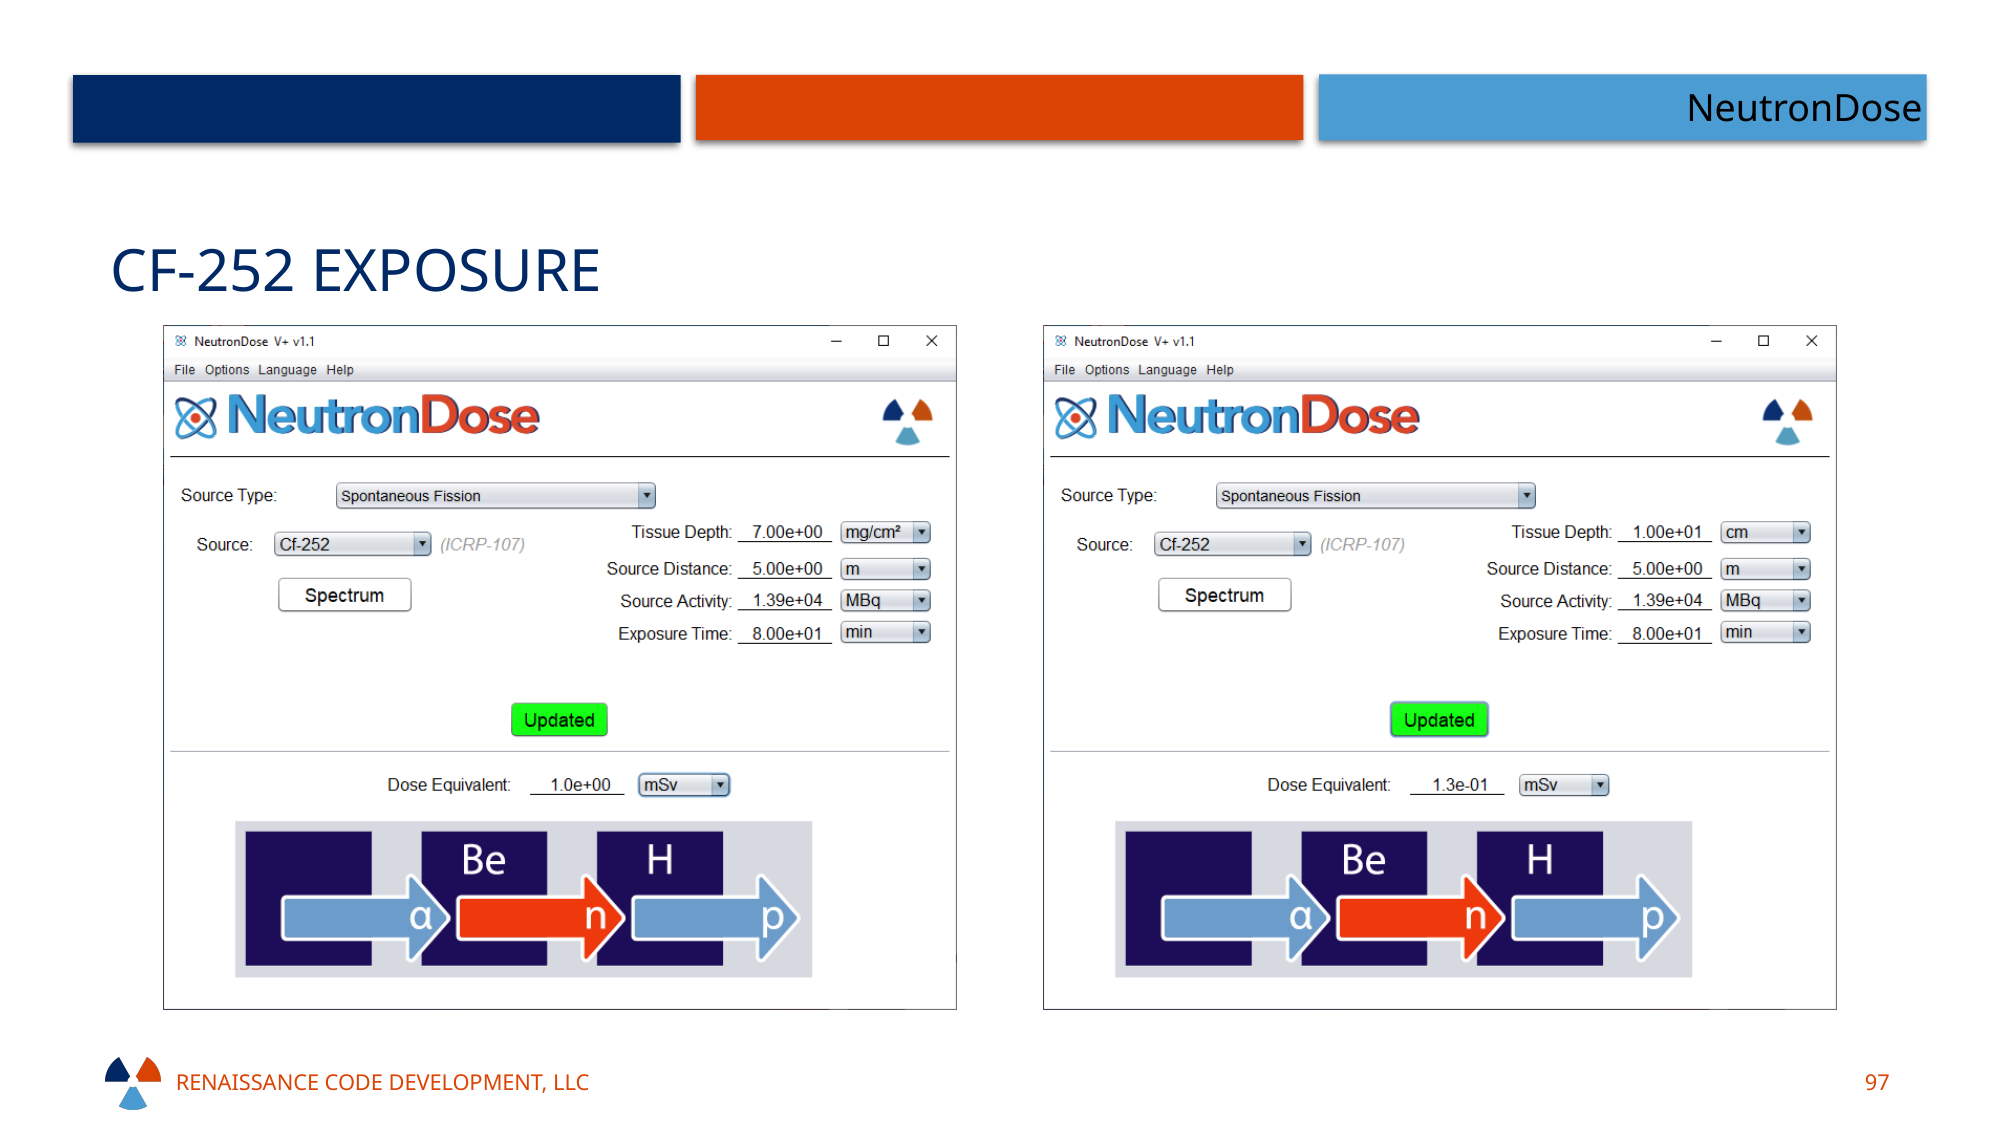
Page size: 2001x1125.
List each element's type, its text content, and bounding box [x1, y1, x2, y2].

picture [162, 324, 957, 1011]
picture [105, 1057, 160, 1110]
title Cf-252 exposure [95, 115, 1905, 311]
slide_number 97 [1732, 1053, 1905, 1114]
footer Renaissance code development, llc [160, 1053, 1231, 1114]
picture [1042, 324, 1838, 1011]
text_box NeutronDose [1671, 76, 1938, 137]
